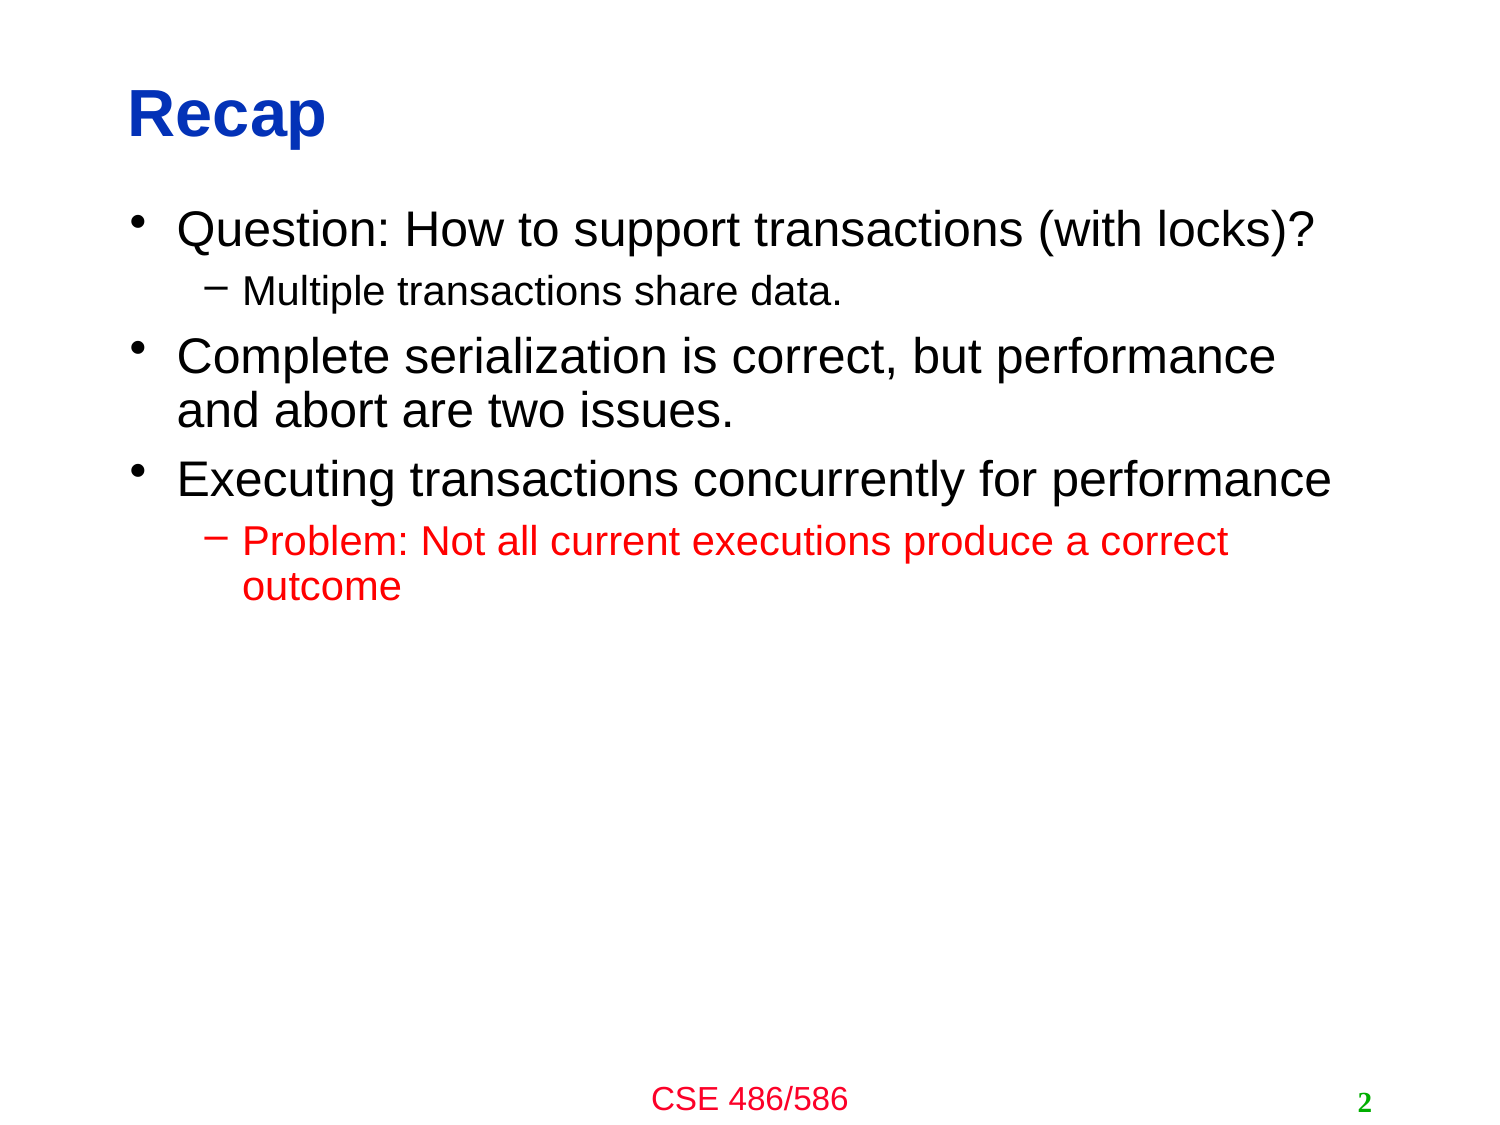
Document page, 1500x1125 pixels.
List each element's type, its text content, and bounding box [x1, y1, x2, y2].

title Recap [112, 53, 1310, 176]
slide_number 2 [1074, 1076, 1388, 1125]
list Question: How to support transactions (with locks)? Multiple transactions share data. Complete serialization is correct, but performance and abort are two issues. Executing transactions concurrently for performance Problem: Not all current executions produce a correct outcome [114, 195, 1376, 1005]
